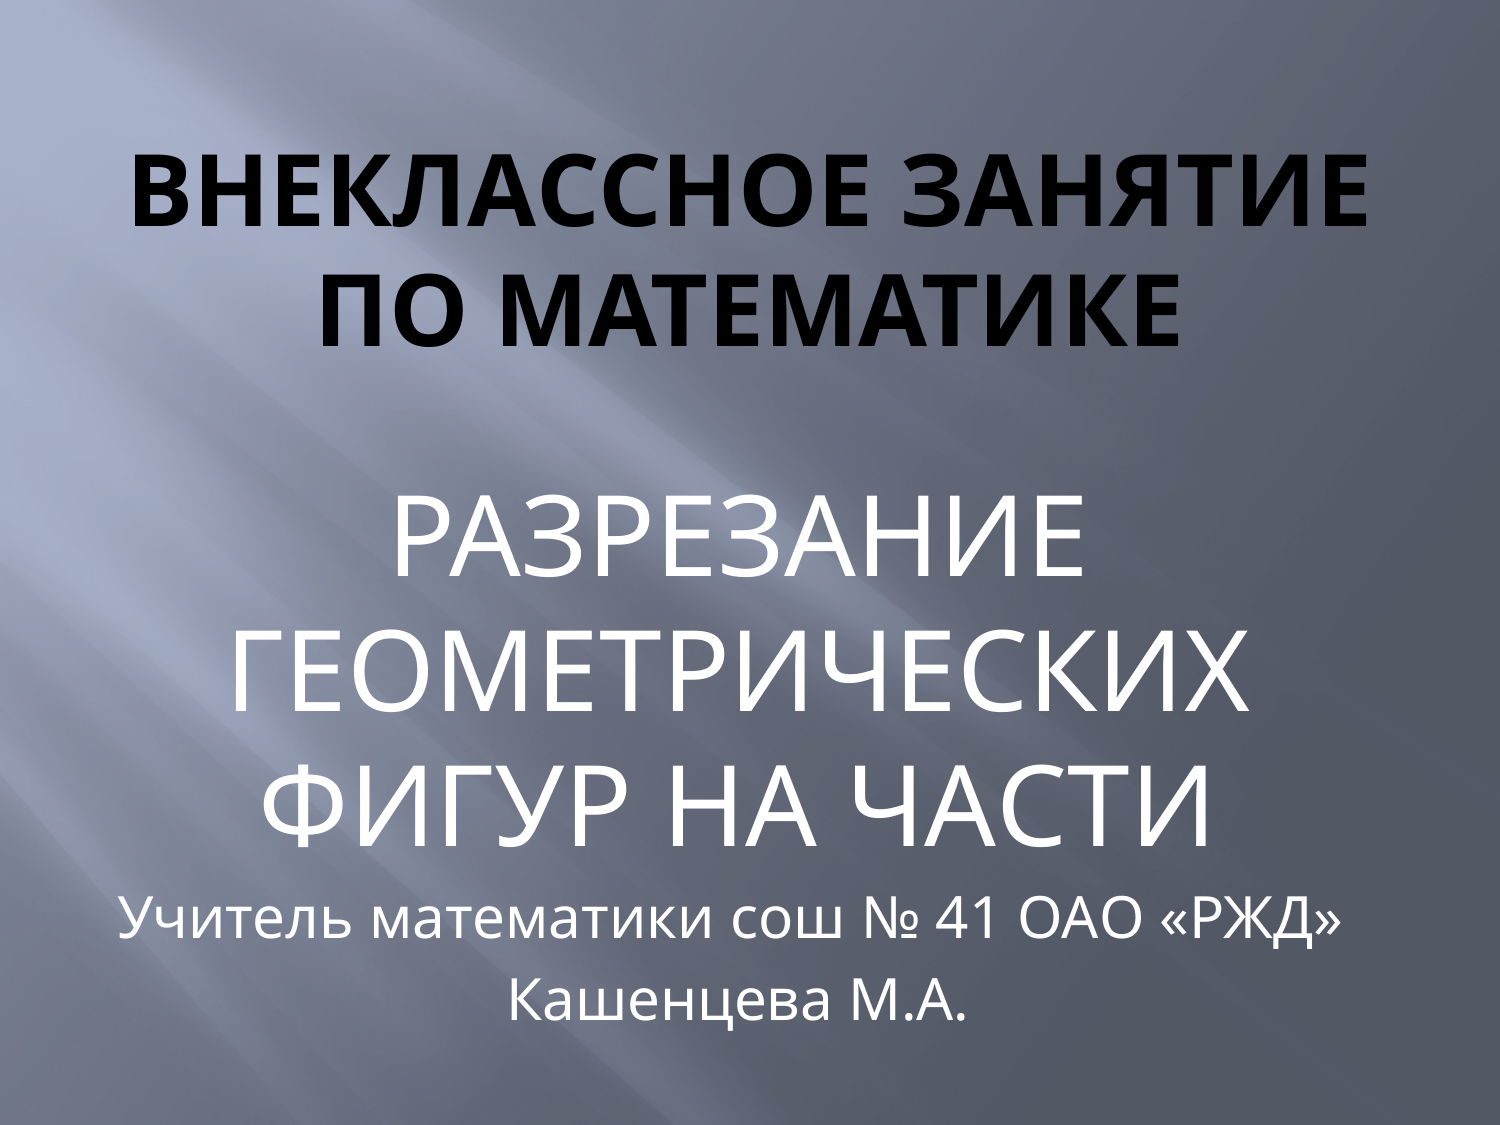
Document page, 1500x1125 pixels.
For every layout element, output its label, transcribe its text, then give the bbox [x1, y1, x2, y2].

subtitle РАЗРЕЗАНИЕ ГЕОМЕТРИЧЕСКИХ ФИГУР НА ЧАСТИ Учитель математики сош № 41 ОАО «РЖД» Кашенцева М.А. [76, 456, 1400, 1047]
title Внеклассное занятие по математике [88, 125, 1412, 367]
